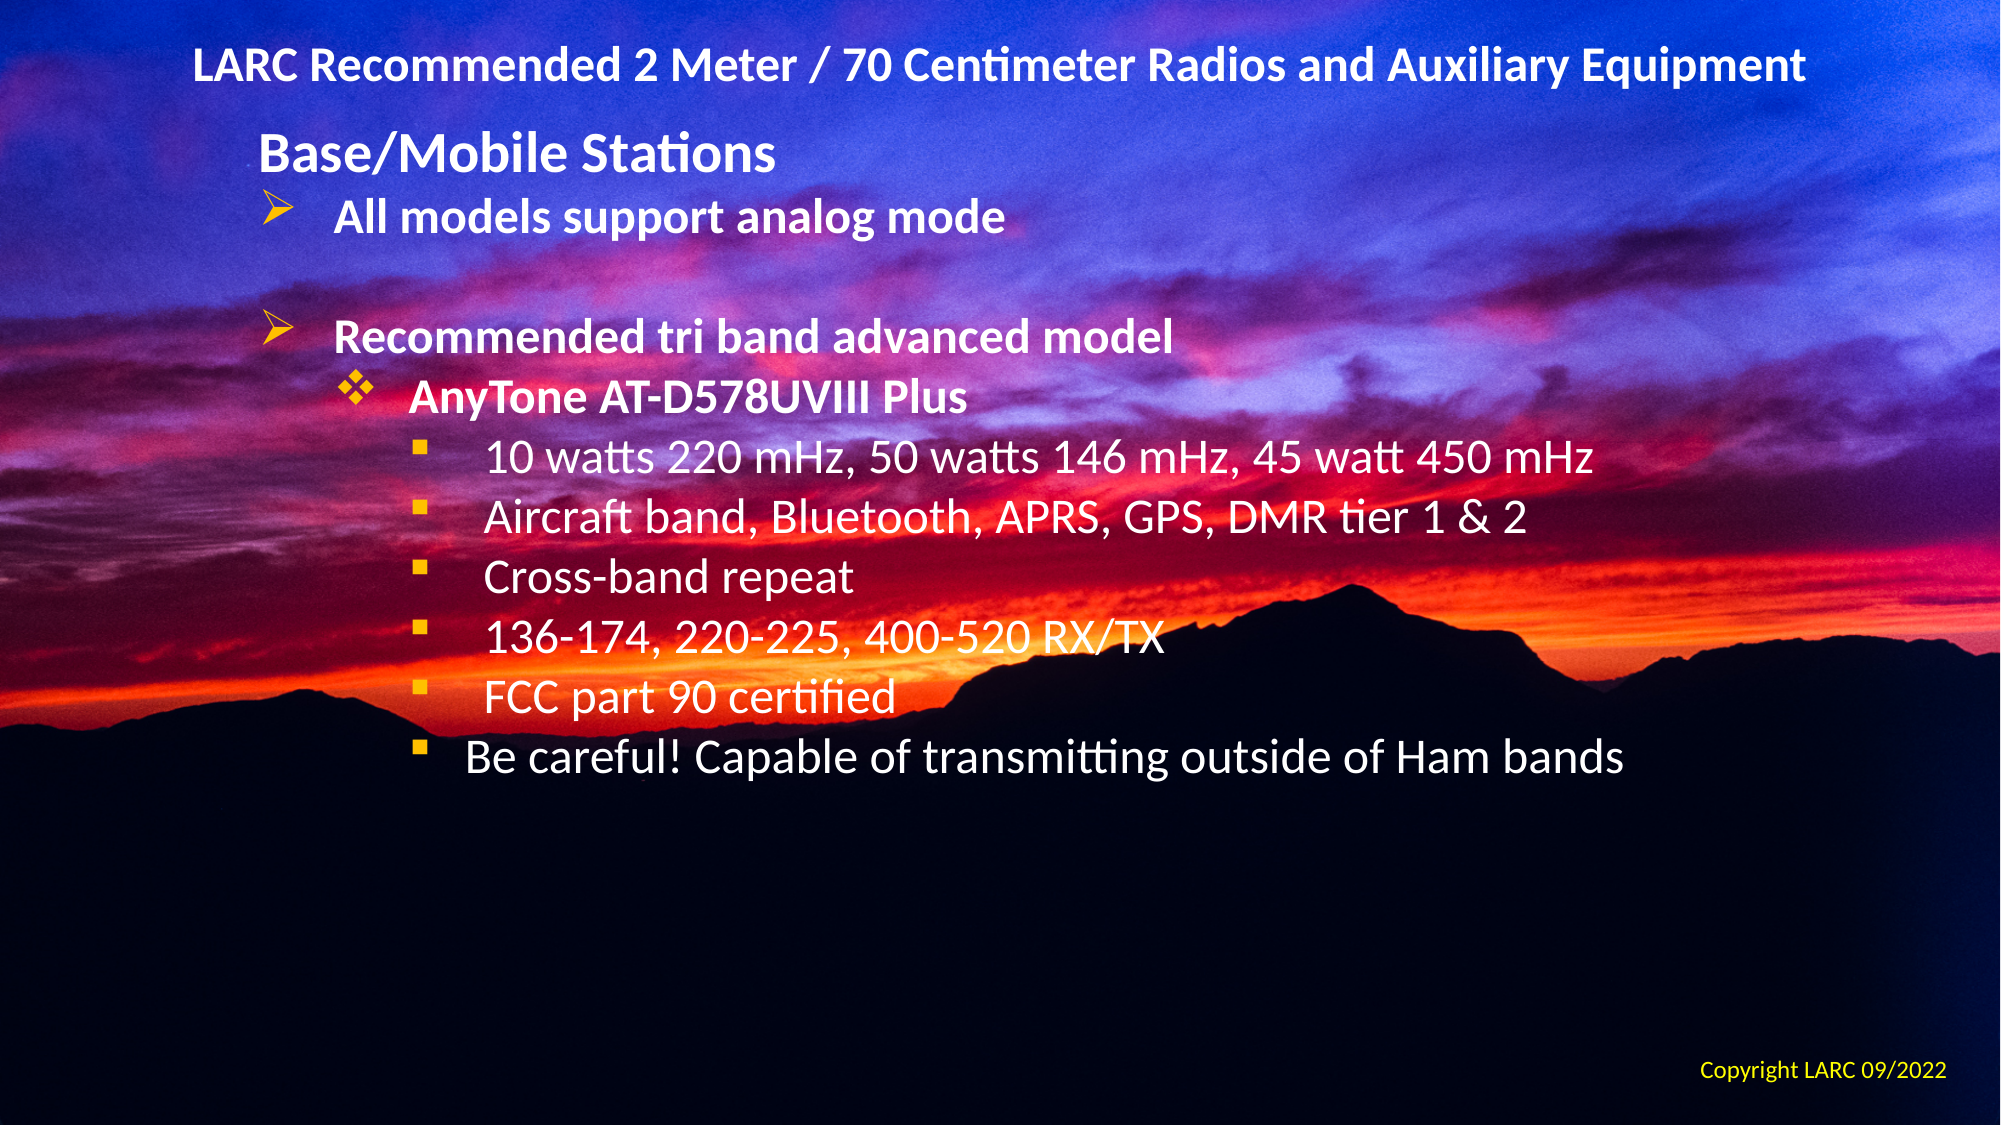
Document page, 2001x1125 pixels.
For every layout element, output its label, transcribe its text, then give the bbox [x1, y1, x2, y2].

text_box LARC Recommended 2 Meter / 70 Centimeter Radios and Auxiliary Equipment [0, 23, 2000, 99]
picture [0, 0, 2001, 1125]
text_box Copyright LARC 09/2022 [1685, 1046, 1963, 1091]
text_box Base/Mobile Stations All models support analog mode Recommended tri band advanced model AnyTone AT-D578UVIII Plus 10 watts 220 mHz, 50 watts 146 mHz, 45 watt 450 mHz Aircraft band, Bluetooth, APRS, GPS, DMR tier 1 & 2 Cross-band repeat 136-174, 220-225, 400-520 RX/TX FCC part 90 certified Be careful! Capable of transmitting outside of Ham bands [243, 106, 1791, 837]
